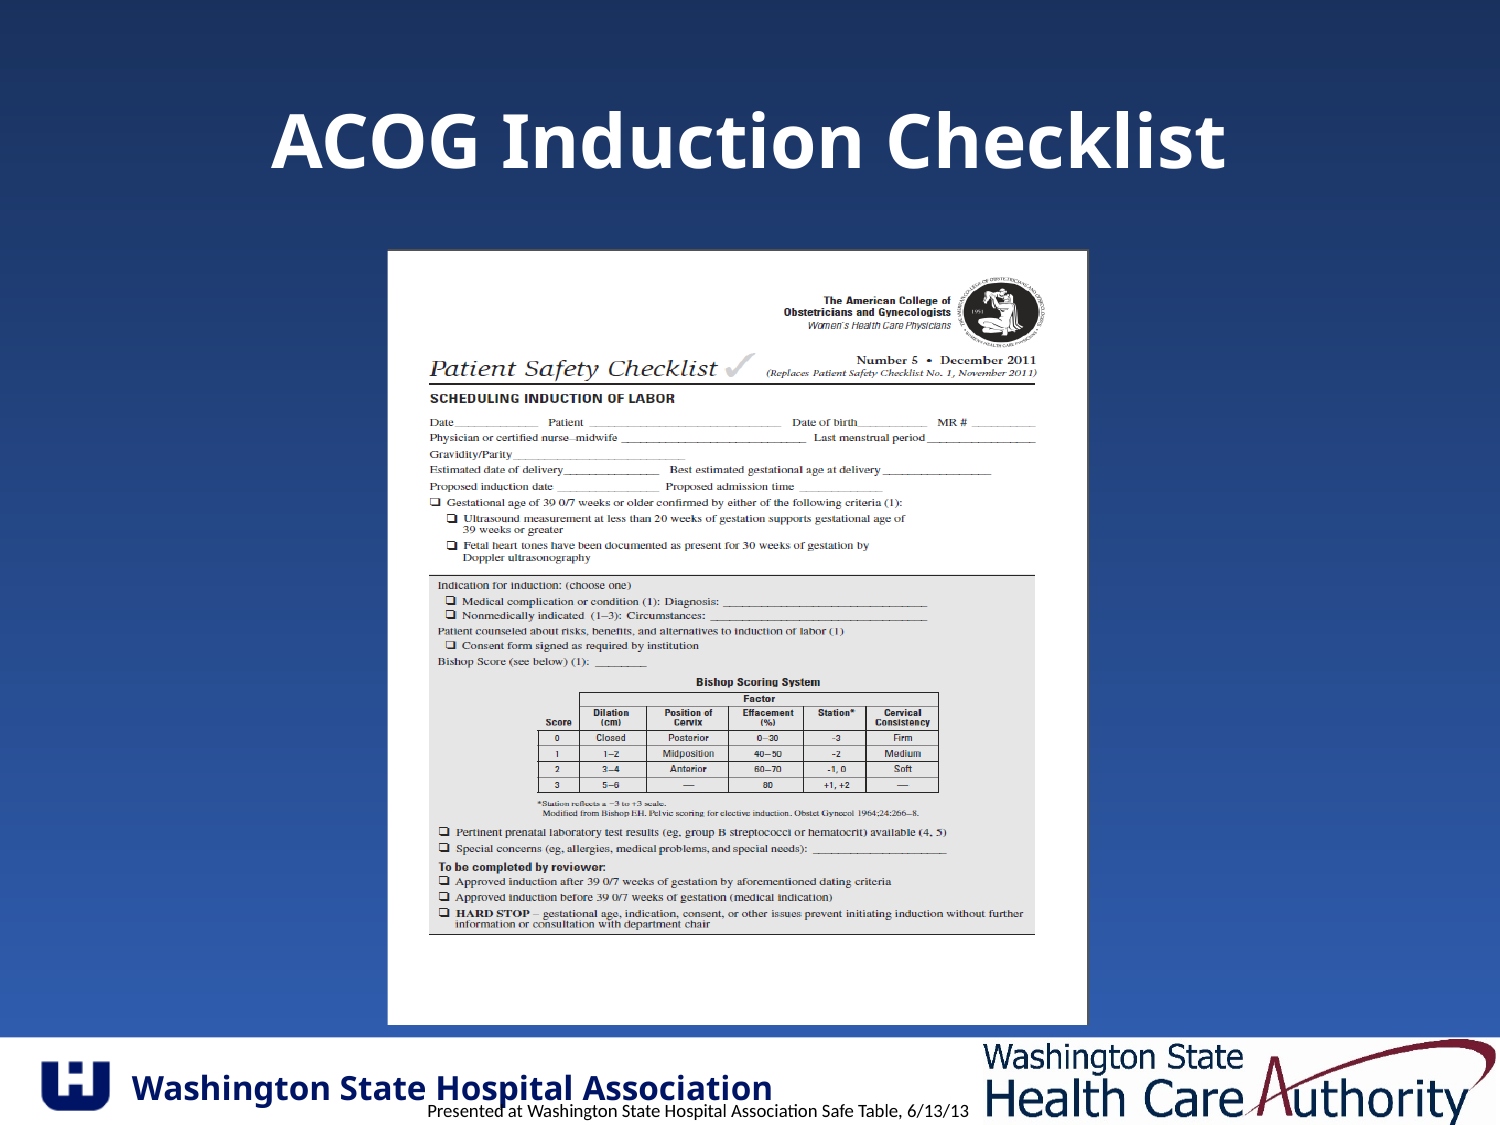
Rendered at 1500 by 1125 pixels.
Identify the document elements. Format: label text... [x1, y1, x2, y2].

text_box Presented at Washington State Hospital Association Safe Table, 6/13/13 [412, 1091, 1113, 1125]
picture [37, 1058, 113, 1113]
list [387, 249, 1090, 1026]
title ACOG Induction Checklist [0, 45, 1500, 233]
picture [983, 1039, 1496, 1125]
